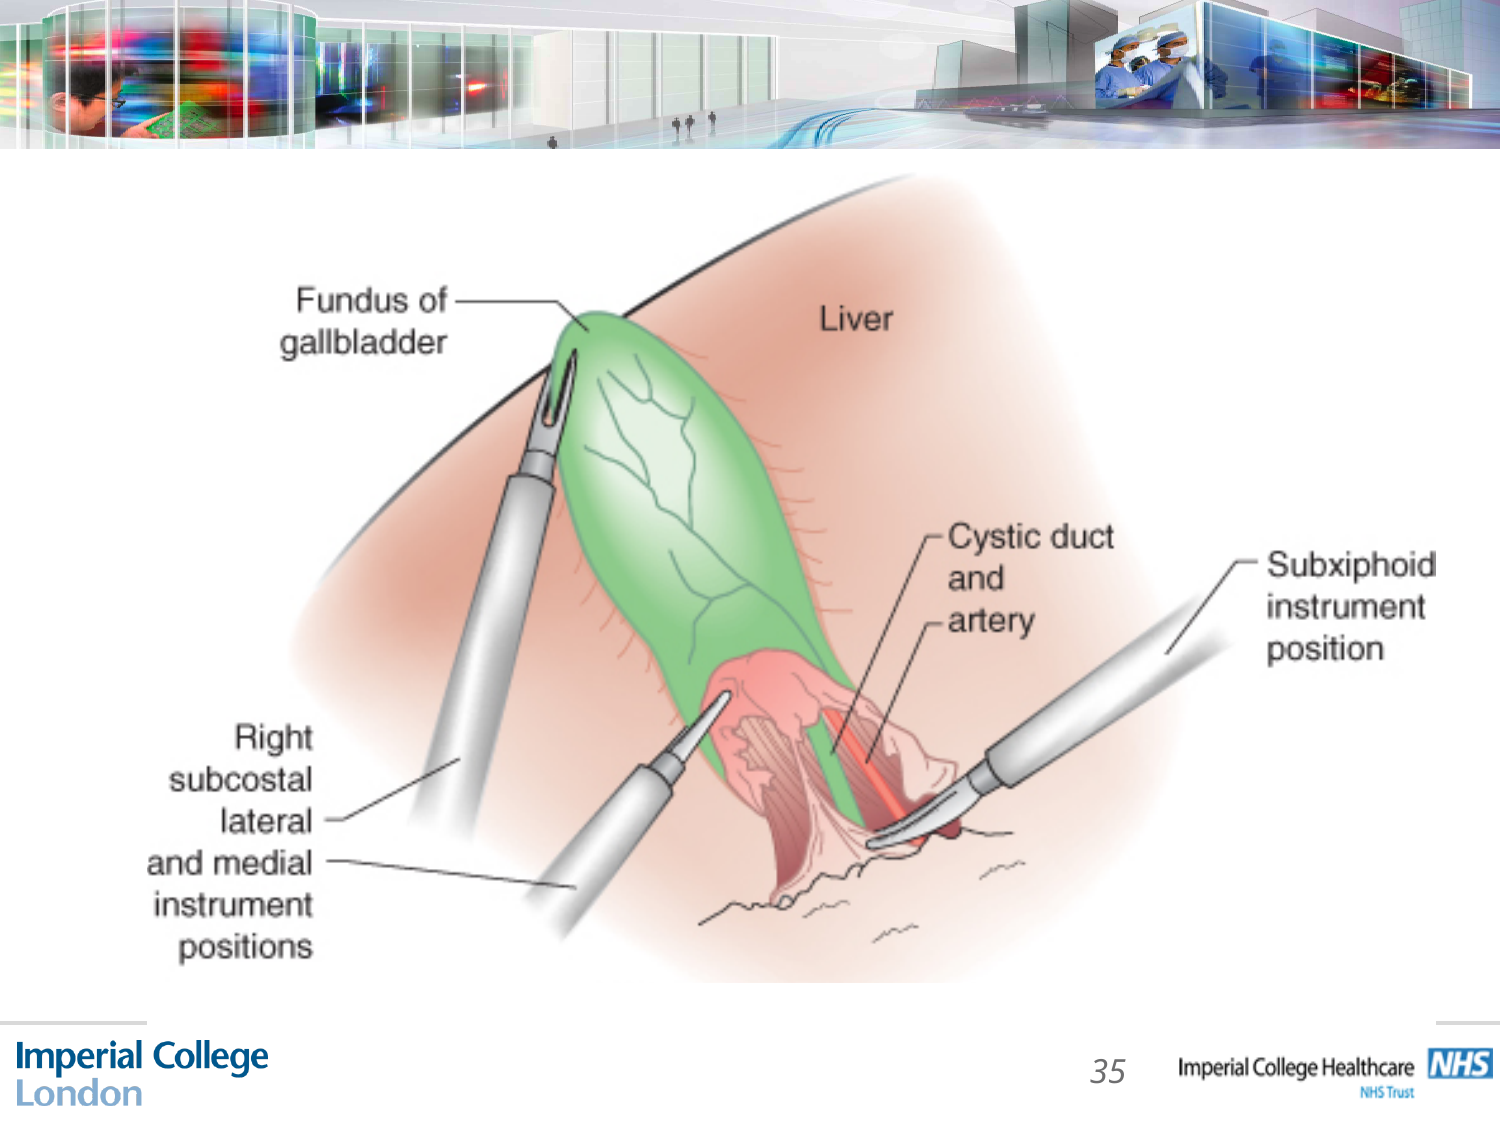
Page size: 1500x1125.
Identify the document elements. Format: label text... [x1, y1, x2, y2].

picture [1175, 1039, 1493, 1106]
slide_number 35 [1074, 1051, 1425, 1103]
picture [17, 1040, 268, 1106]
picture [0, 0, 1500, 149]
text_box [147, 171, 1436, 1044]
